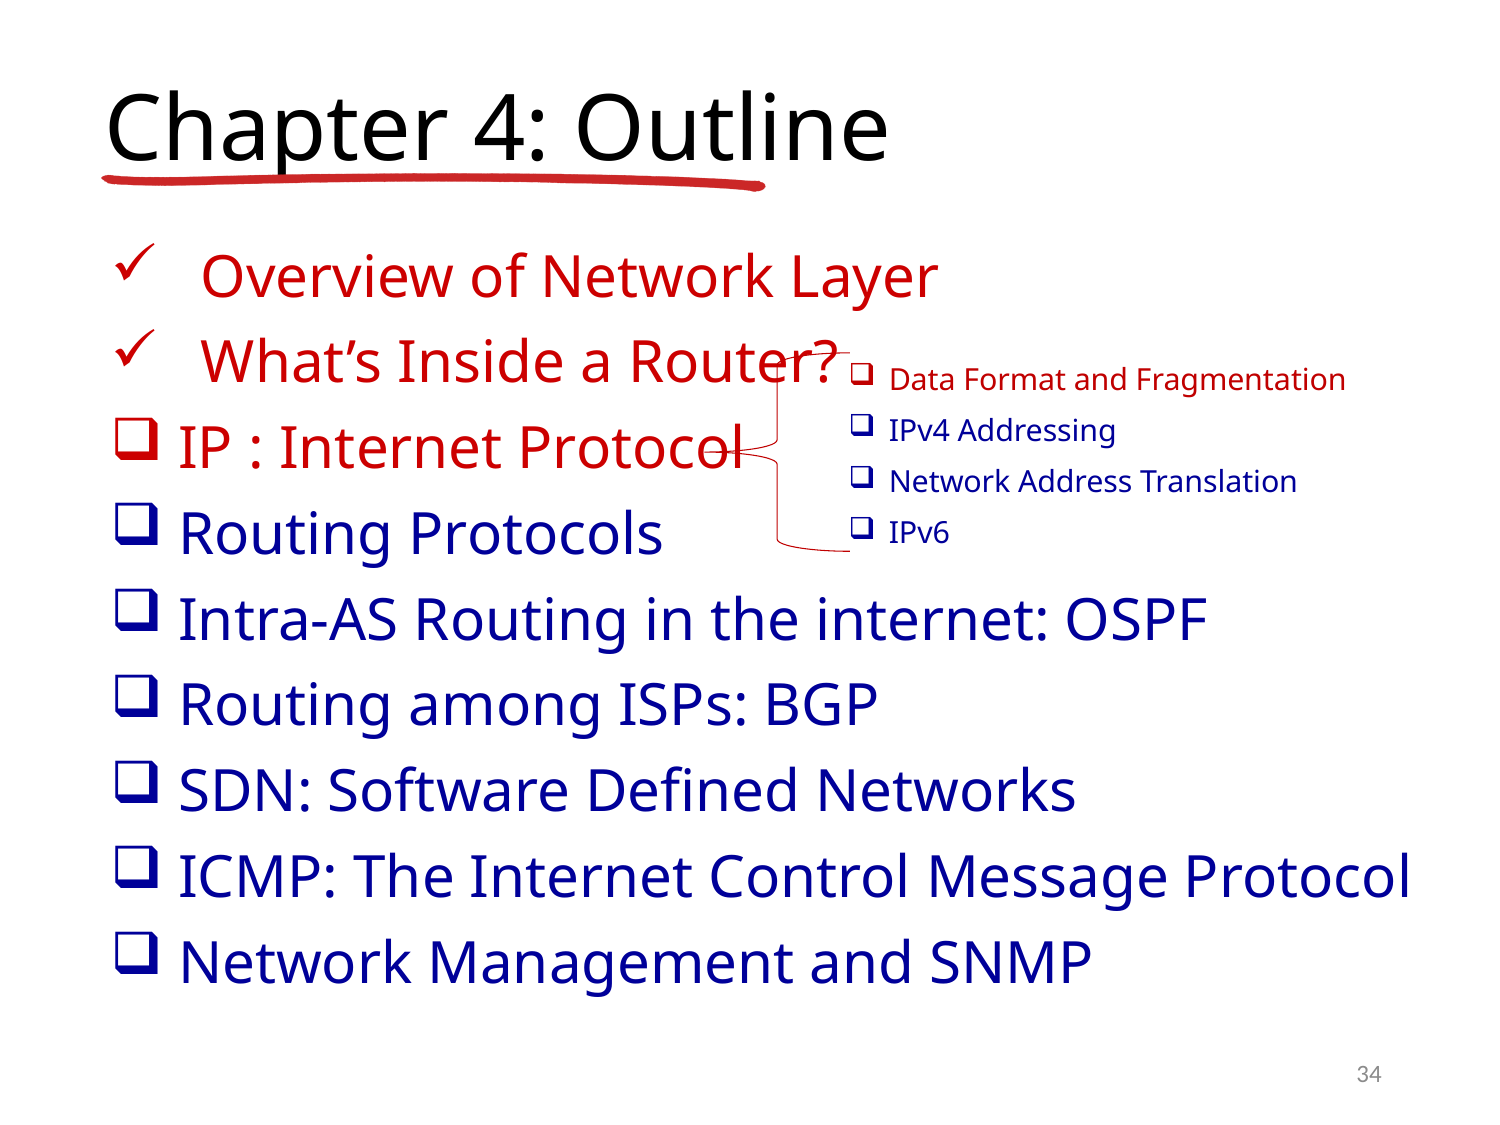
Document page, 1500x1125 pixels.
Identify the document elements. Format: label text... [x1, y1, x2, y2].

title Chapter 4: Outline [89, 37, 1365, 225]
slide_number 34 [1059, 1042, 1397, 1103]
picture [98, 168, 774, 197]
text_box Data Format and Fragmentation IPv4 Addressing Network Address Translation IPv6 [749, 356, 1437, 561]
list Overview of Network Layer What’s Inside a Router? IP : Internet Protocol Routing Protocols Intra-AS Routing in the internet: OSPF Routing among ISPs: BGP SDN: Software Defined Networks ICMP: The Internet Control Message Protocol Network Management and SNMP [0, 239, 1500, 1112]
text_box [704, 352, 850, 552]
